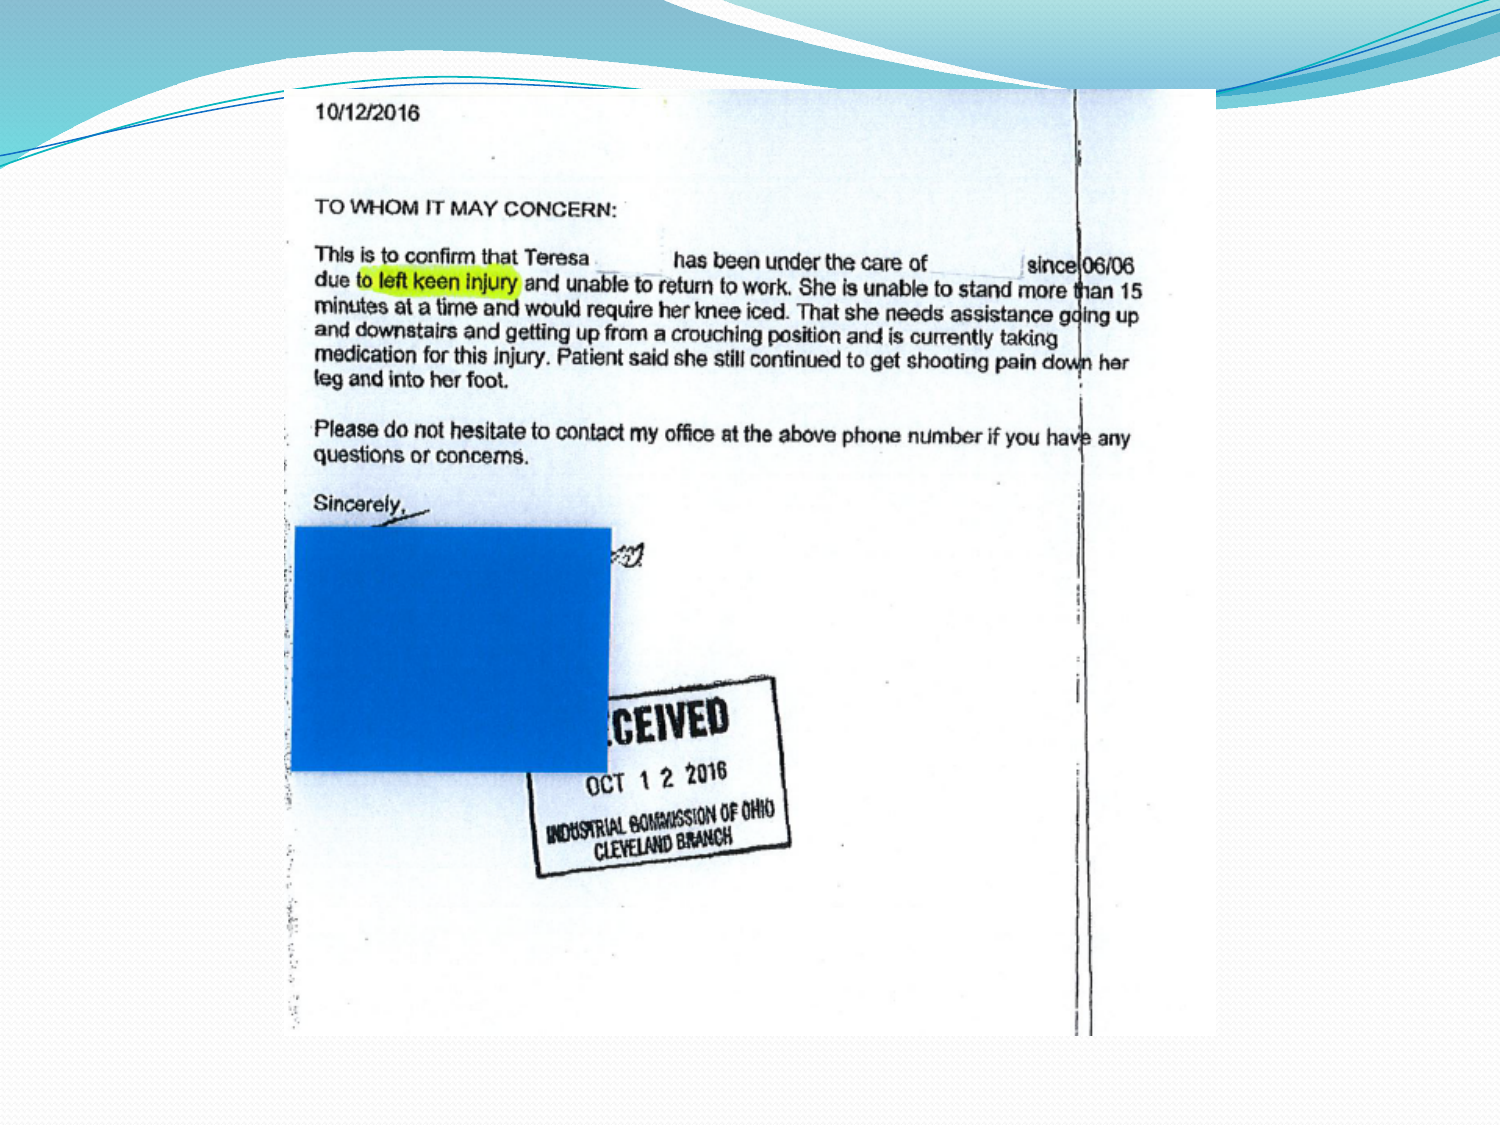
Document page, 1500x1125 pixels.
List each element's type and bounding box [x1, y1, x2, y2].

picture [284, 89, 1216, 1036]
